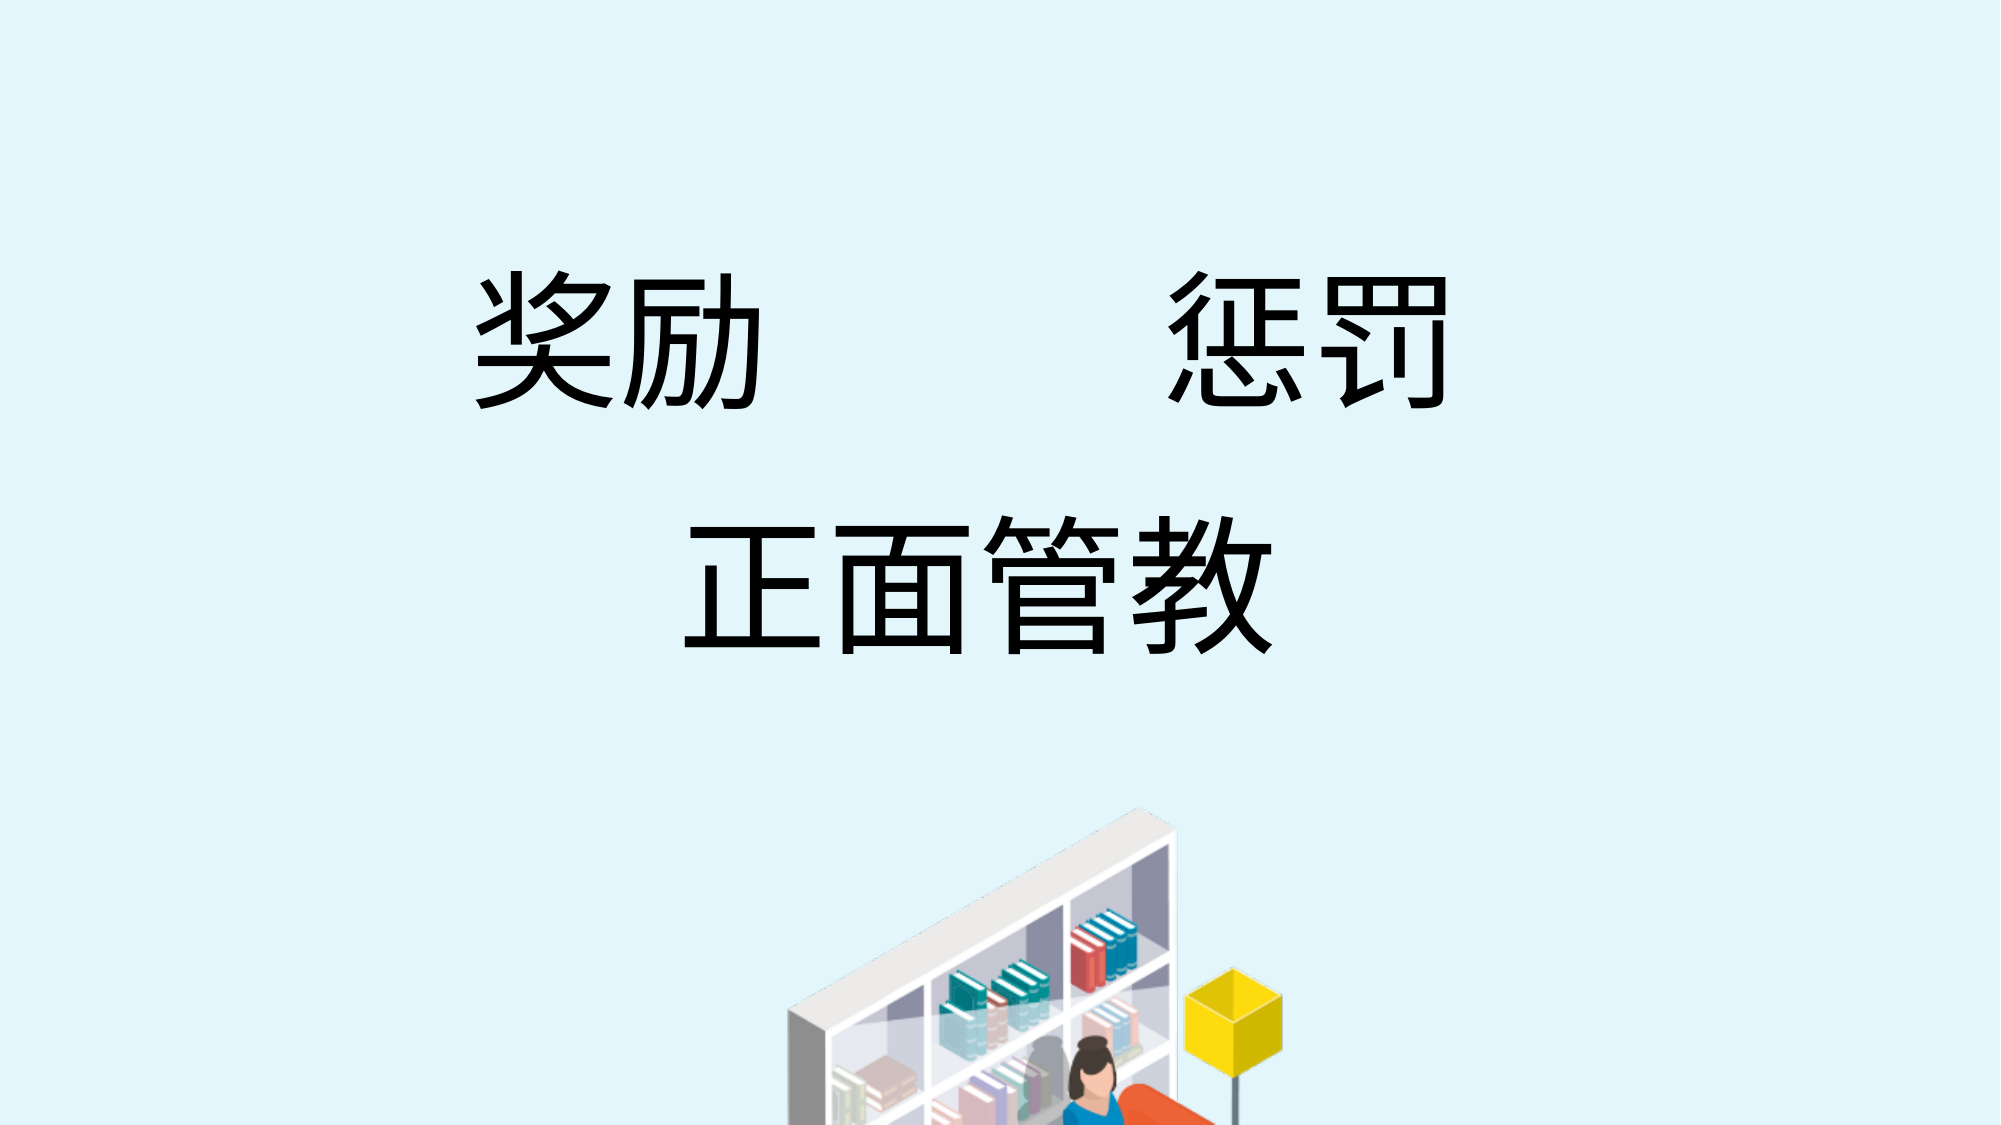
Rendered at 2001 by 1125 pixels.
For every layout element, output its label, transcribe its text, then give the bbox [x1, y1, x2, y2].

text_box 奖励 [454, 240, 897, 435]
text_box 惩罚 [1146, 240, 1542, 435]
text_box 正面管教 [663, 484, 1312, 680]
picture [666, 763, 1334, 1125]
